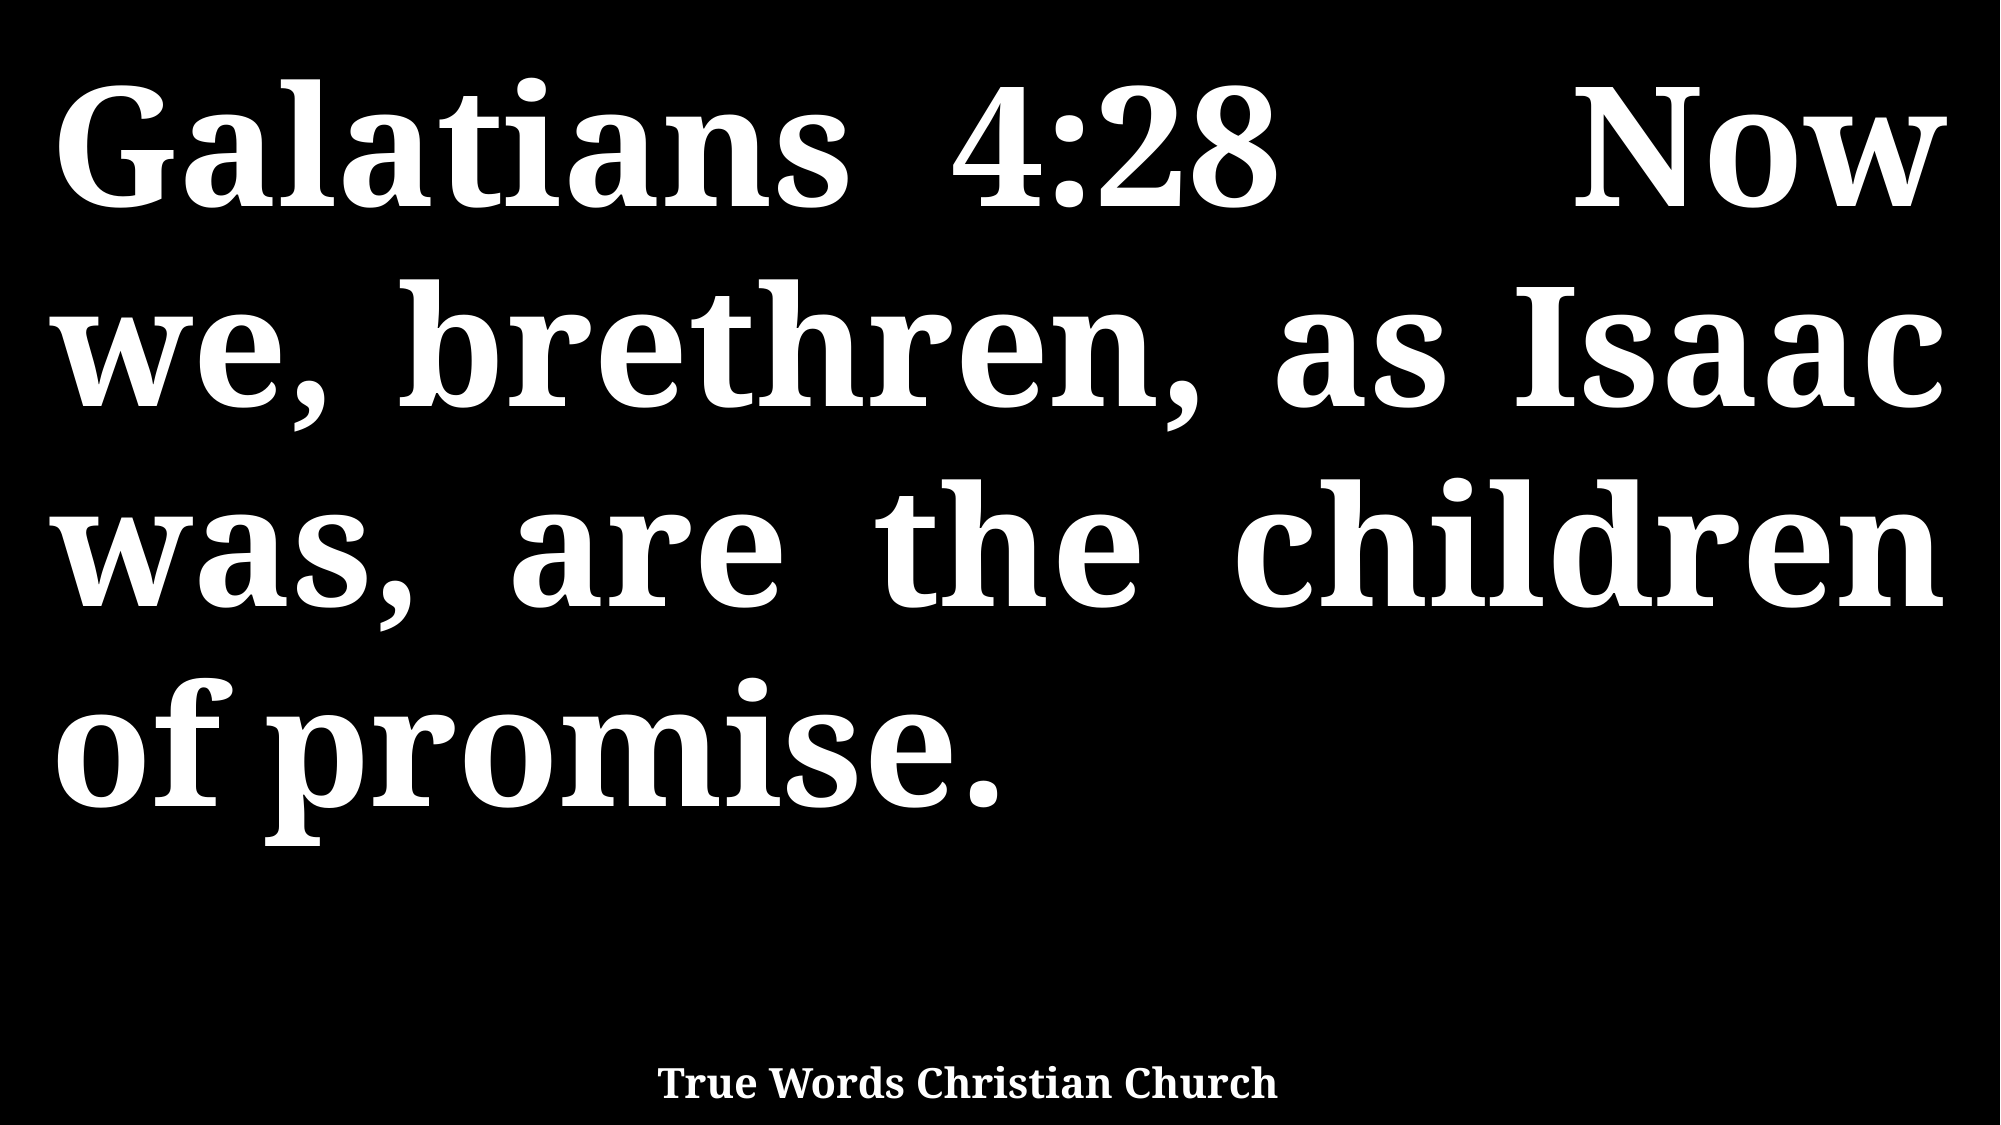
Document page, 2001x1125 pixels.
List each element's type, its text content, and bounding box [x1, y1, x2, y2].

text_box Galatians 4:28 Now we, brethren, as Isaac was, are the children of promise. [35, 32, 1965, 847]
text_box True Words Christian Church [642, 1049, 1294, 1114]
